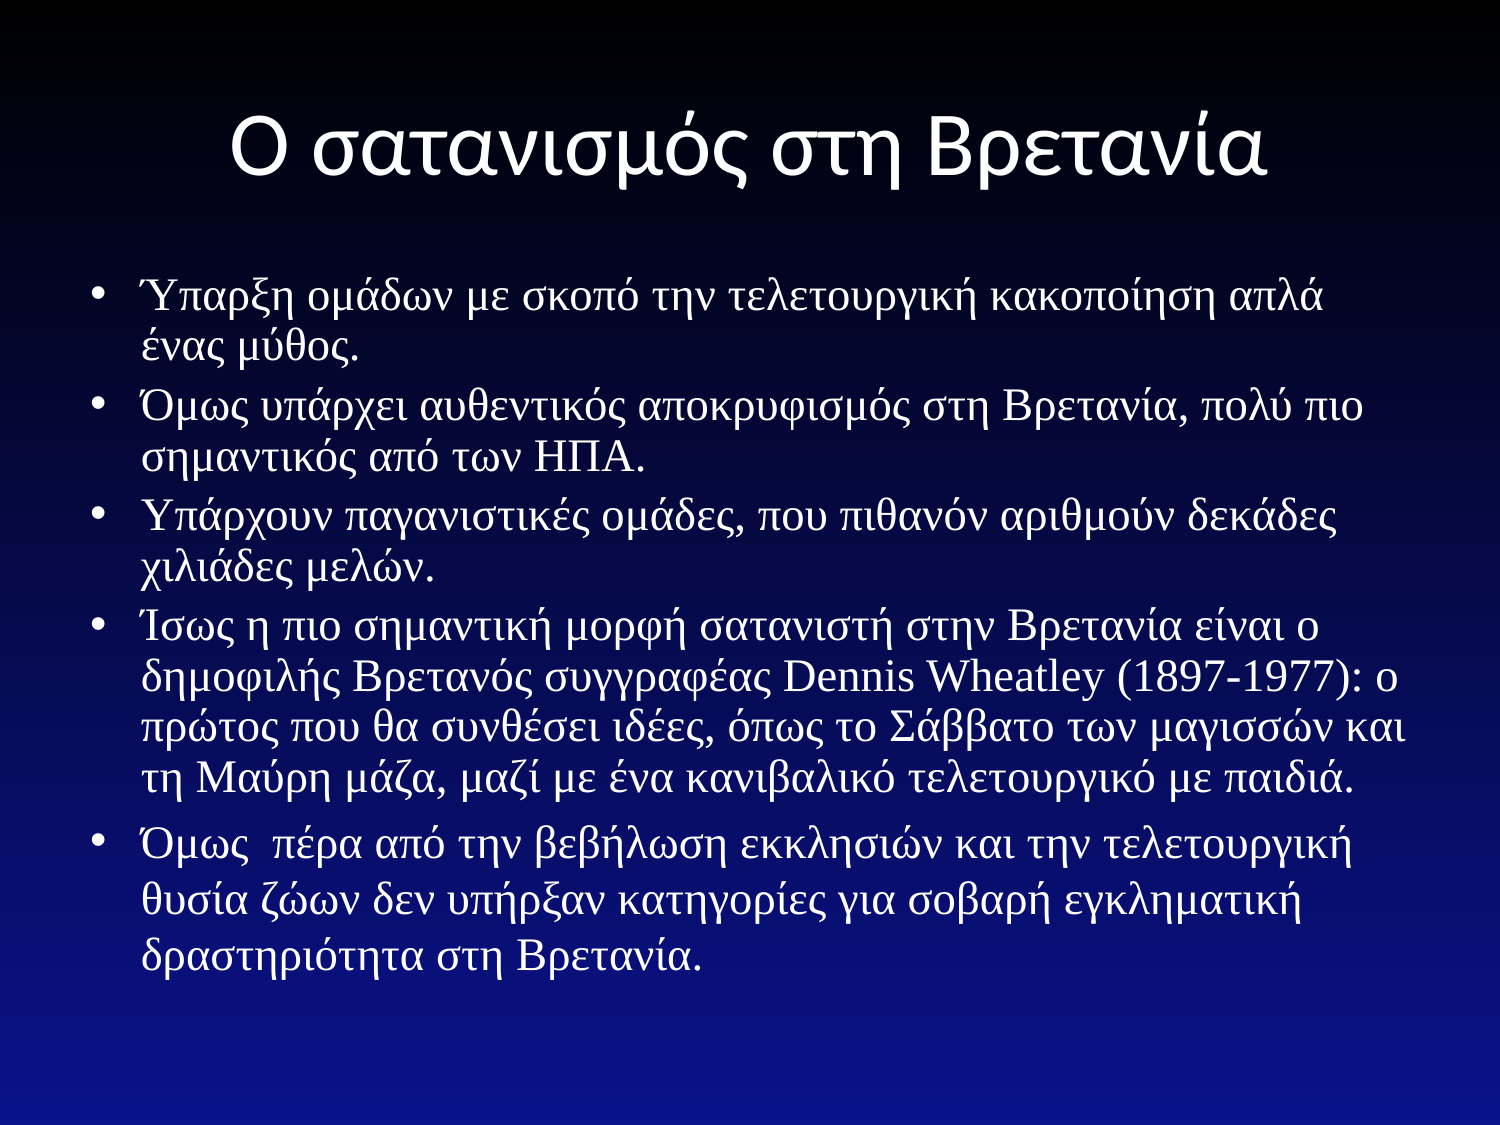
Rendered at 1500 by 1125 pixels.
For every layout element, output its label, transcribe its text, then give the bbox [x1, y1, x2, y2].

title Ο σατανισμός στη Βρετανία [75, 45, 1425, 233]
list Ύπαρξη ομάδων με σκοπό την τελετουργική κακοποίηση απλά ένας μύθος. Όμως υπάρχει αυθεντικός αποκρυφισμός στη Βρετανία, πολύ πιο σημαντικός από των ΗΠΑ. Υπάρχουν παγανιστικές ομάδες, που πιθανόν αριθμούν δεκάδες χιλιάδες μελών. Ίσως η πιο σημαντική μορφή σατανιστή στην Βρετανία είναι ο δημοφιλής Βρετανός συγγραφέας Dennis Wheatley (1897-1977): ο πρώτος που θα συνθέσει ιδέες, όπως το Σάββατο των μαγισσών και τη Μαύρη μάζα, μαζί με ένα κανιβαλικό τελετουργικό με παιδιά. Όμως πέρα από την βεβήλωση εκκλησιών και την τελετουργική θυσία ζώων δεν υπήρξαν κατηγορίες για σοβαρή εγκληματική δραστηριότητα στη Βρετανία. [75, 262, 1425, 1005]
